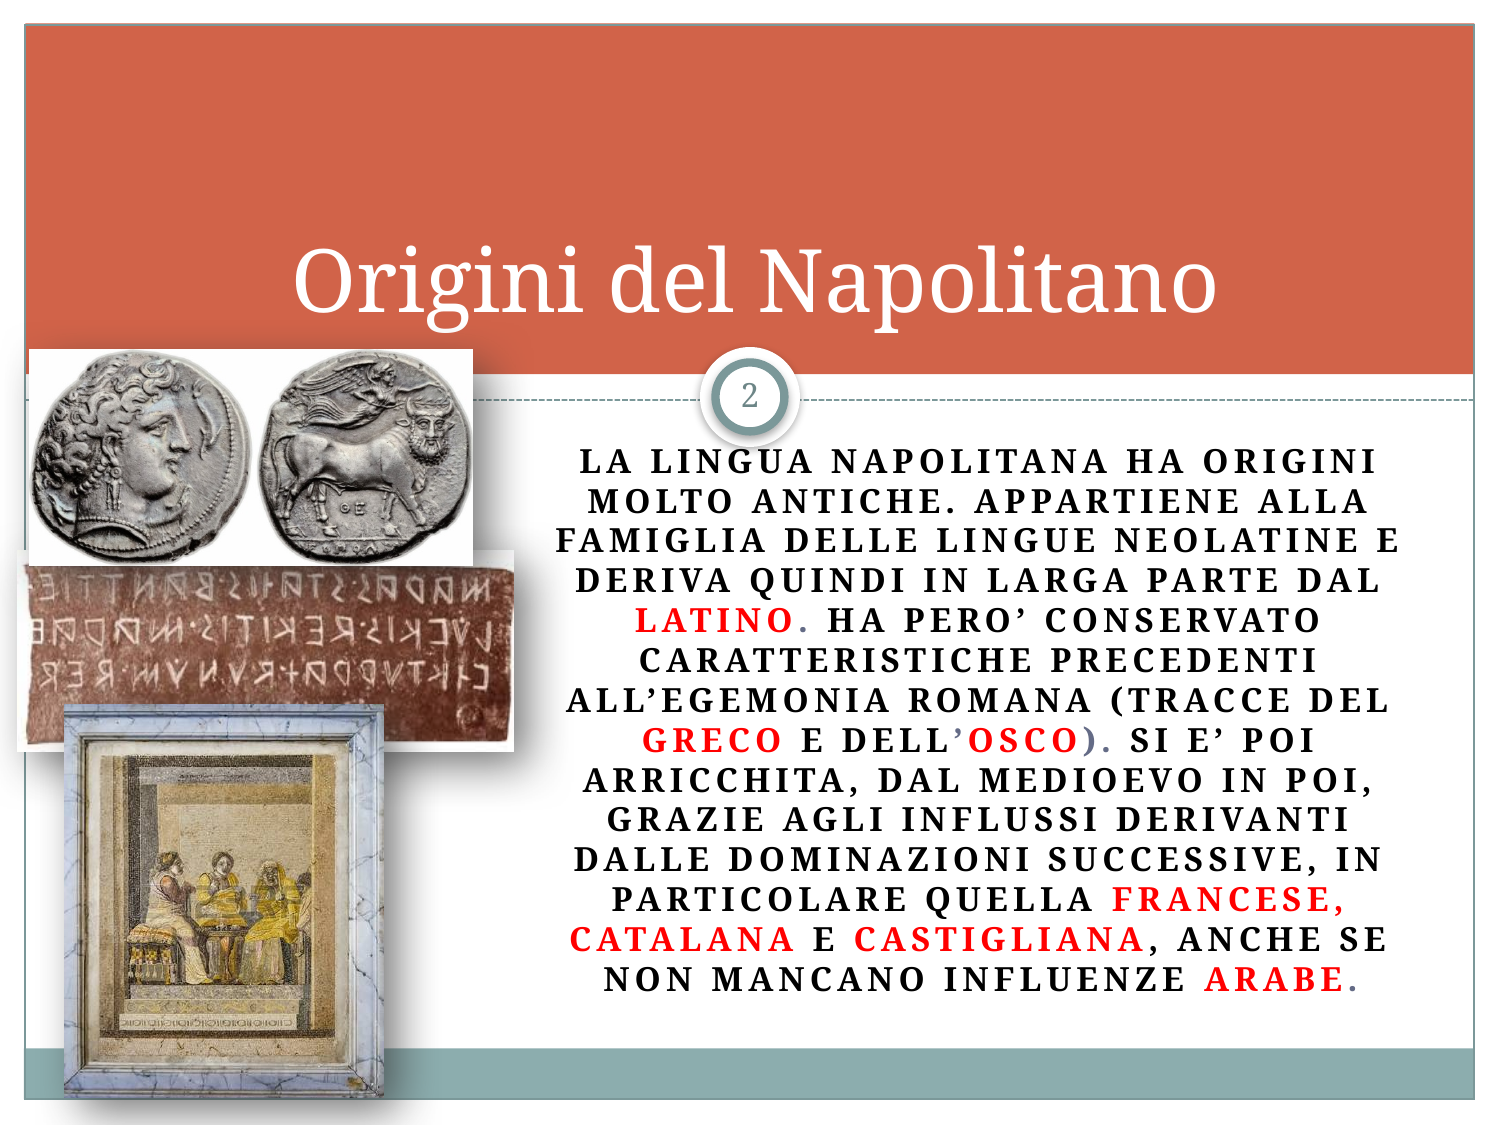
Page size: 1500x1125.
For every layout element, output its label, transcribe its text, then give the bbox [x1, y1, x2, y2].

picture [17, 349, 514, 1098]
title Origini del Napolitano [118, 87, 1394, 338]
slide_number 2 [712, 360, 788, 434]
list LA LINGUA NAPOLITANA HA ORIGINI MOLTO ANTICHE. APPARTIENE ALLA FAMIGLIA DELLE LINGUE NEOLATINE E DERIVA QUINDI IN LARGA PARTE DAL LATINO. HA PERO’ CONSERVATO CARATTERISTICHE PRECEDENTI ALL’EGEMONIA ROMANA (TRACCE Del GRECO E Dell’OSCO). SI E’ poi ARRICCHITA, DAL MEDIOEVO IN POI, GRAZIE AGLI INFLUSSI DERIVANTI DALLE DOMINAZIONI SUCCESSIVE, IN PARTICOLARE QUELLA FRANCESE, catalana E castigliana, anche se non mancano influenze arabe. [525, 432, 1436, 1024]
